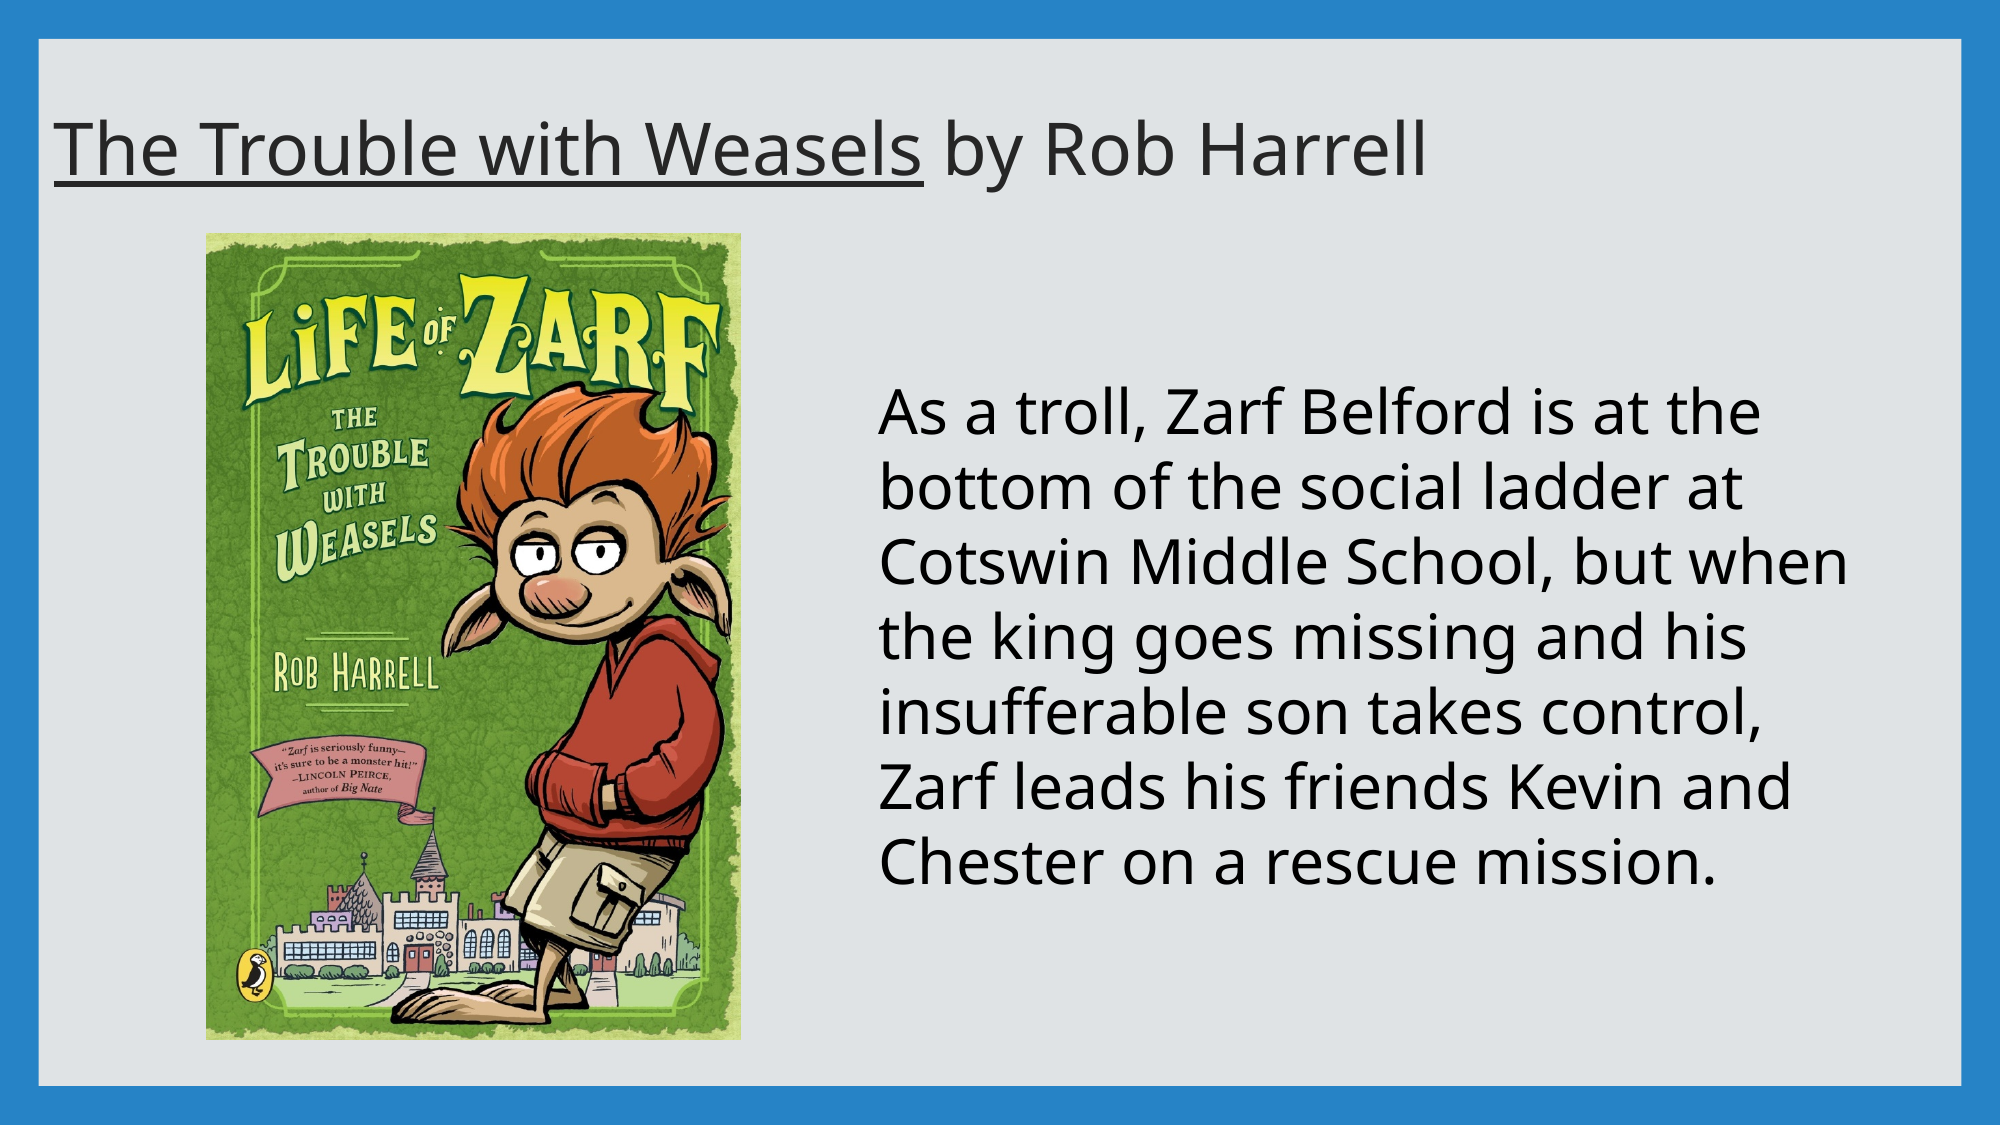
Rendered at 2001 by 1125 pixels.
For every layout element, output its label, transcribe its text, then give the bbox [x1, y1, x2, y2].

title The Trouble with Weasels by Rob Harrell [39, 39, 1962, 265]
picture [206, 233, 741, 1041]
list As a troll, Zarf Belford is at the bottom of the social ladder at Cotswin Middle School, but when the king goes missing and his insufferable son takes control, Zarf leads his friends Kevin and Chester on a rescue mission. [863, 364, 1908, 910]
